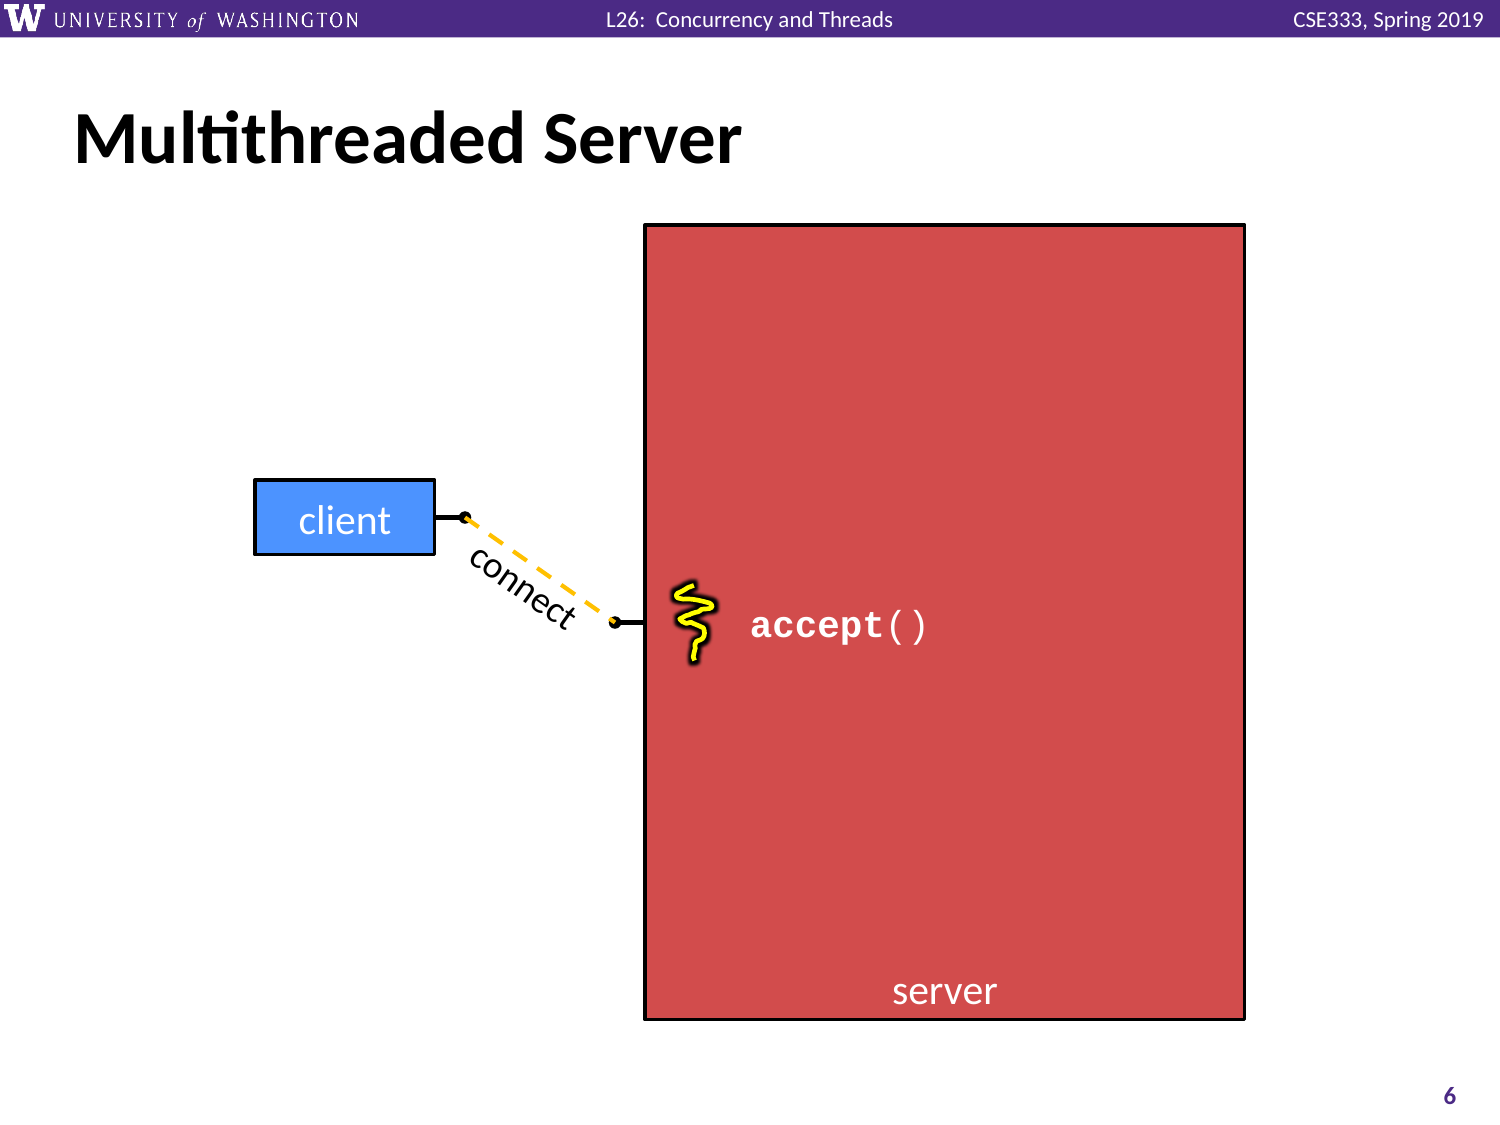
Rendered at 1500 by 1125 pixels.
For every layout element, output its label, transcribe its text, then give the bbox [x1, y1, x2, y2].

text_box [676, 585, 713, 661]
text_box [254, 479, 466, 556]
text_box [404, 517, 646, 623]
text_box server [644, 224, 1245, 1020]
slide_number 6 [1400, 1065, 1500, 1125]
picture [4, 4, 358, 32]
text_box accept() [734, 592, 1125, 652]
title Multithreaded Server [58, 71, 1438, 197]
